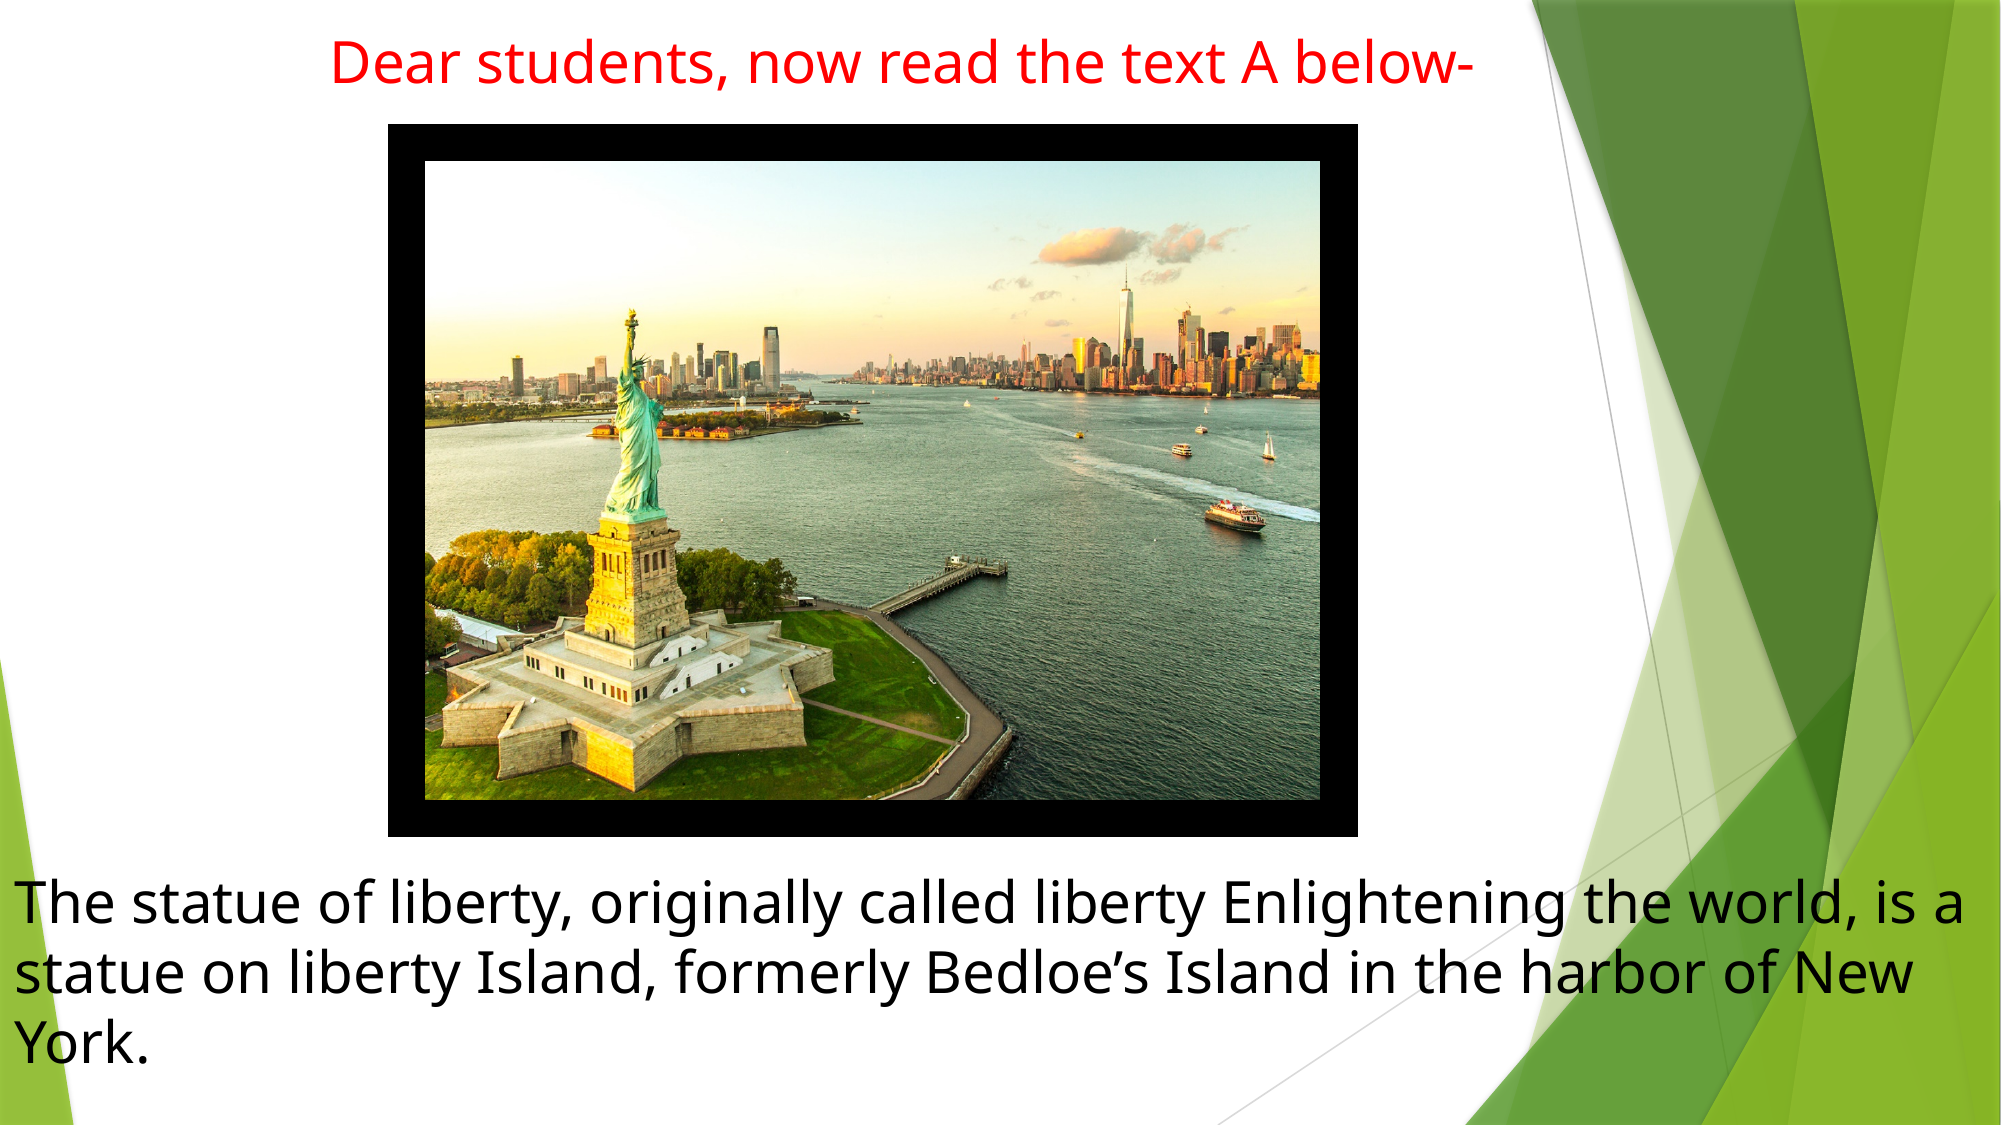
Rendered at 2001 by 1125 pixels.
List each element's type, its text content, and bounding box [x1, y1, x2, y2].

text_box Dear students, now read the text A below- [314, 17, 1565, 103]
picture [424, 160, 1321, 801]
text_box The statue of liberty, originally called liberty Enlightening the world, is a statue on liberty Island, formerly Bedloe’s Island in the harbor of New York. [0, 857, 2000, 1083]
